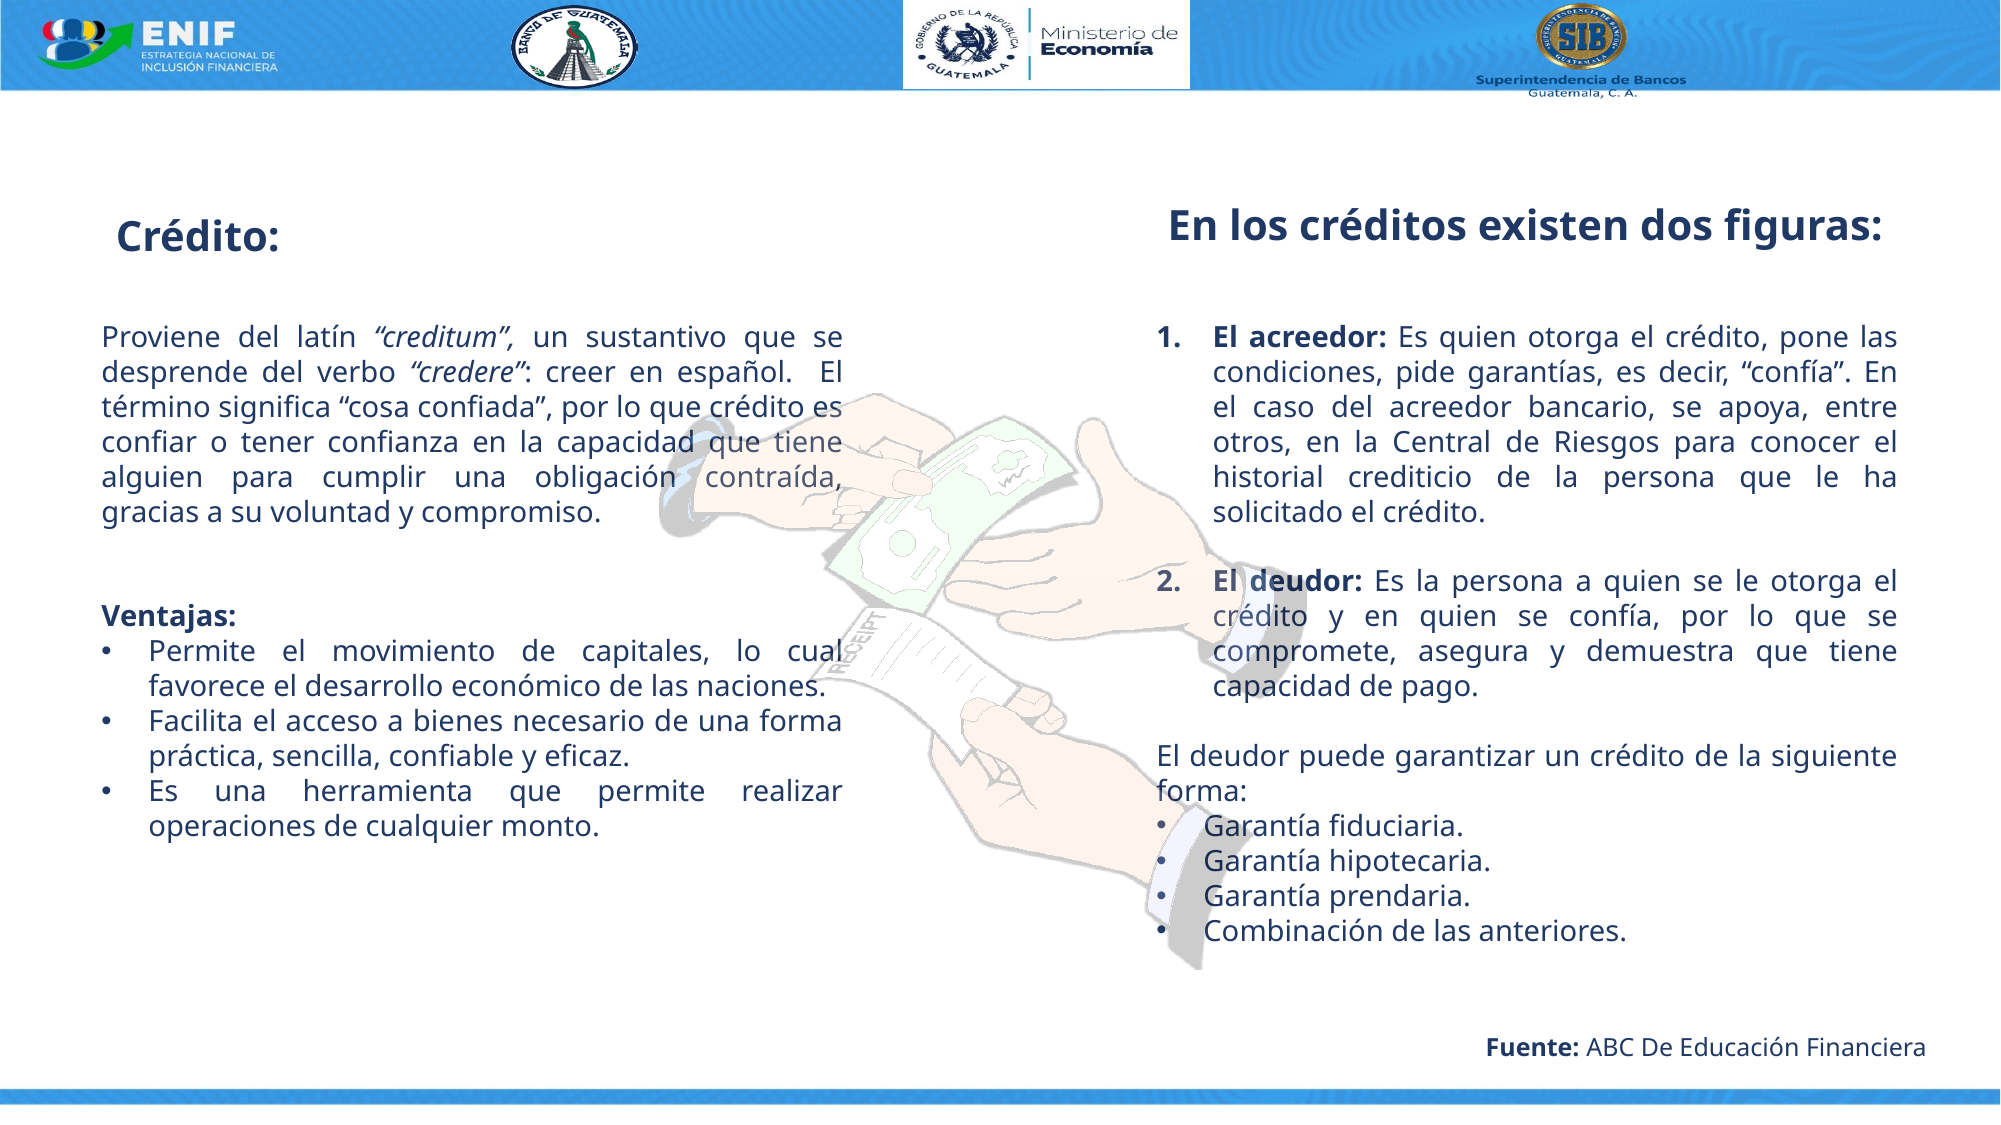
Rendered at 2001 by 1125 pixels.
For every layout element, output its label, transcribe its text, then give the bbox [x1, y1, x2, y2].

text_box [511, 0, 1707, 109]
text_box El acreedor: Es quien otorga el crédito, pone las condiciones, pide garantías, es decir, “confía”. En el caso del acreedor bancario, se apoya, entre otros, en la Central de Riesgos para conocer el historial crediticio de la persona que le ha solicitado el crédito. El deudor: Es la persona a quien se le otorga el crédito y en quien se confía, por lo que se compromete, asegura y demuestra que tiene capacidad de pago. El deudor puede garantizar un crédito de la siguiente forma: Garantía fiduciaria. Garantía hipotecaria. Garantía prendaria. Combinación de las anteriores. [1141, 310, 1914, 955]
text_box Crédito: [101, 202, 638, 268]
picture [903, 0, 1190, 89]
picture [0, 0, 2001, 1125]
text_box Fuente: ABC De Educación Financiera [1470, 1023, 2000, 1069]
text_box Proviene del latín “creditum”, un sustantivo que se desprende del verbo “credere”: creer en español. El término significa “cosa confiada”, por lo que crédito es confiar o tener confianza en la capacidad que tiene alguien para cumplir una obligación contraída, gracias a su voluntad y compromiso. Ventajas: Permite el movimiento de capitales, lo cual favorece el desarrollo económico de las naciones. Facilita el acceso a bienes necesario de una forma práctica, sencilla, confiable y eficaz. Es una herramienta que permite realizar operaciones de cualquier monto. [86, 310, 859, 850]
text_box En los créditos existen dos figuras: [1152, 191, 2000, 257]
